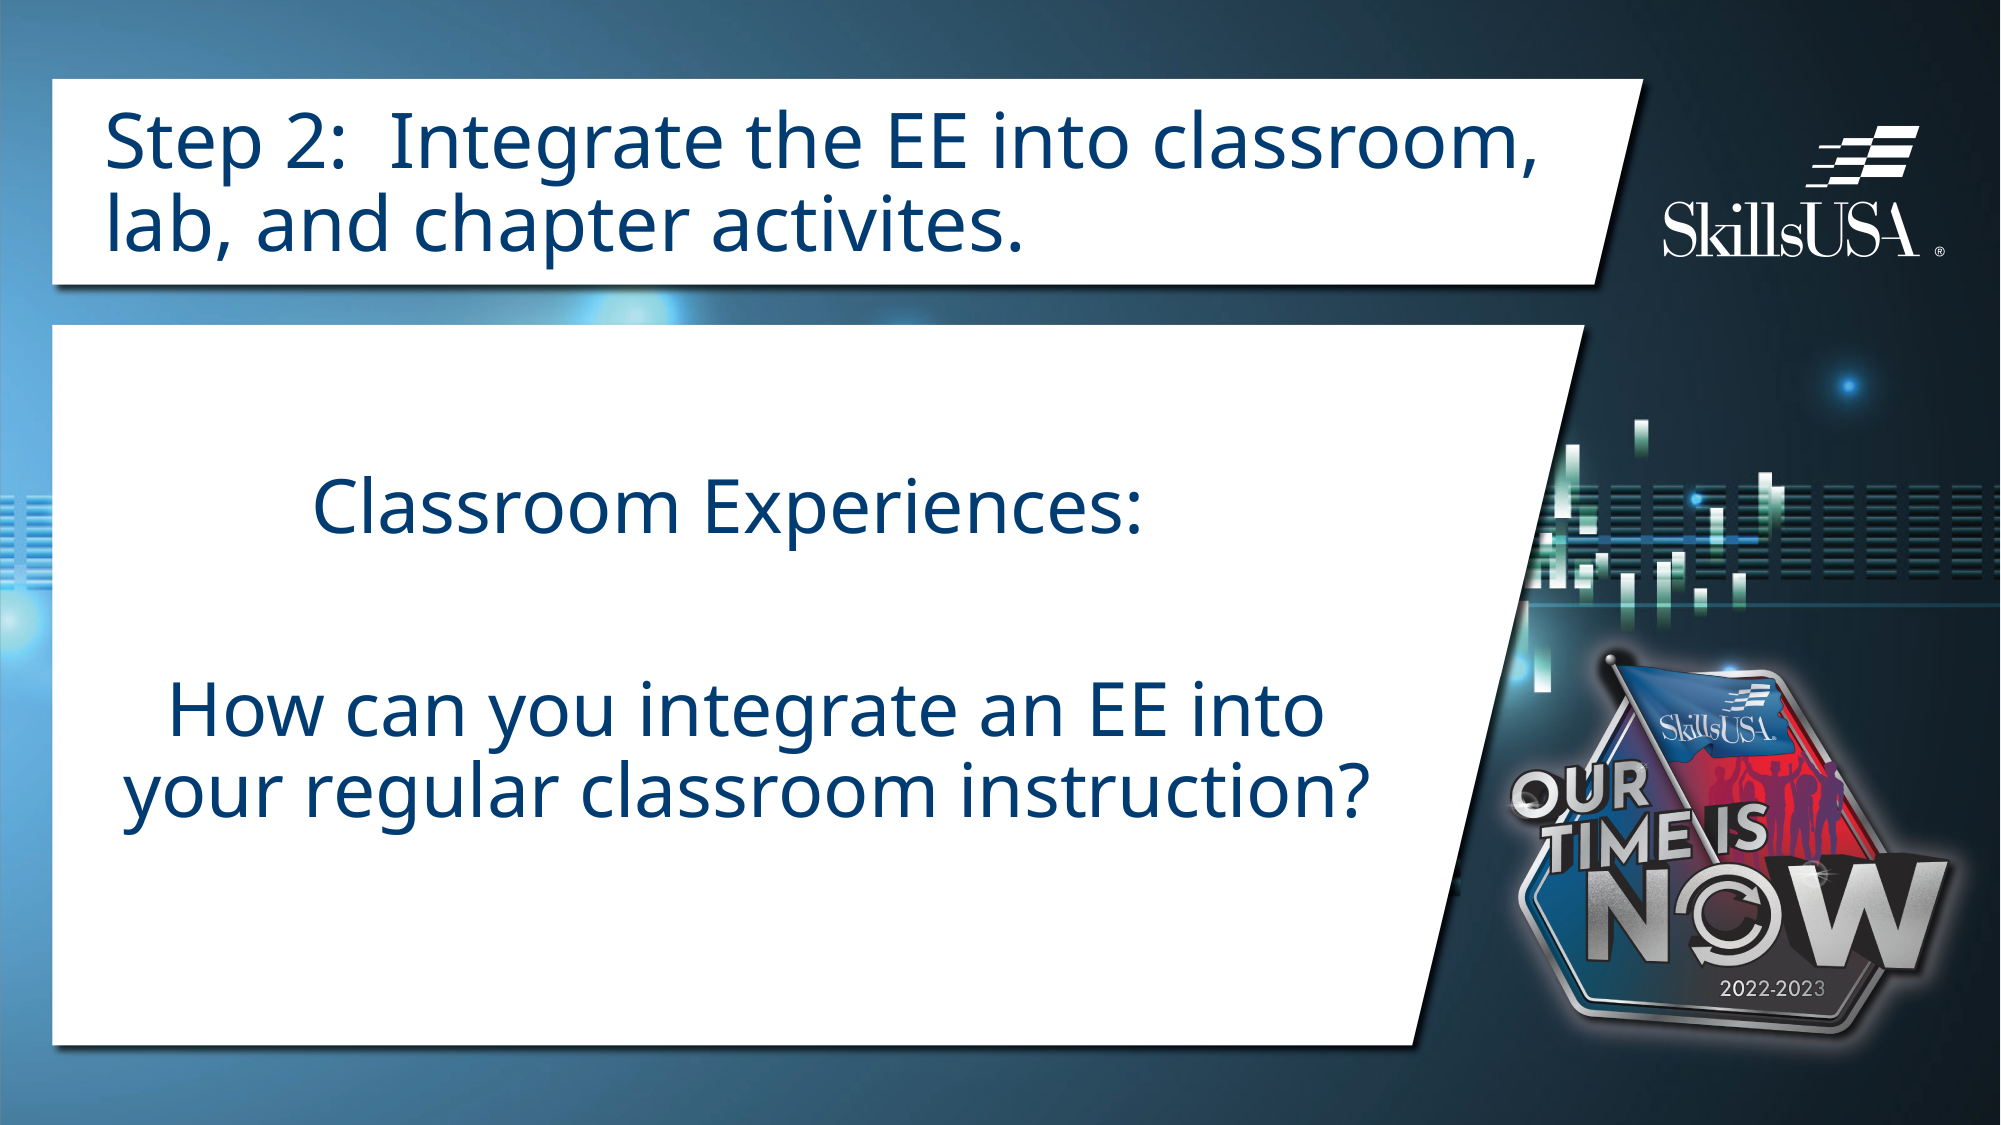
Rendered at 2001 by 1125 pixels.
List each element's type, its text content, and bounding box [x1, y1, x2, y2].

title Step 2: Integrate the EE into classroom, lab, and chapter activites. [89, 93, 1577, 278]
list Classroom Experiences: How can you integrate an EE into your regular classroom instruction? [82, 350, 1413, 1014]
picture [0, 0, 2001, 1125]
